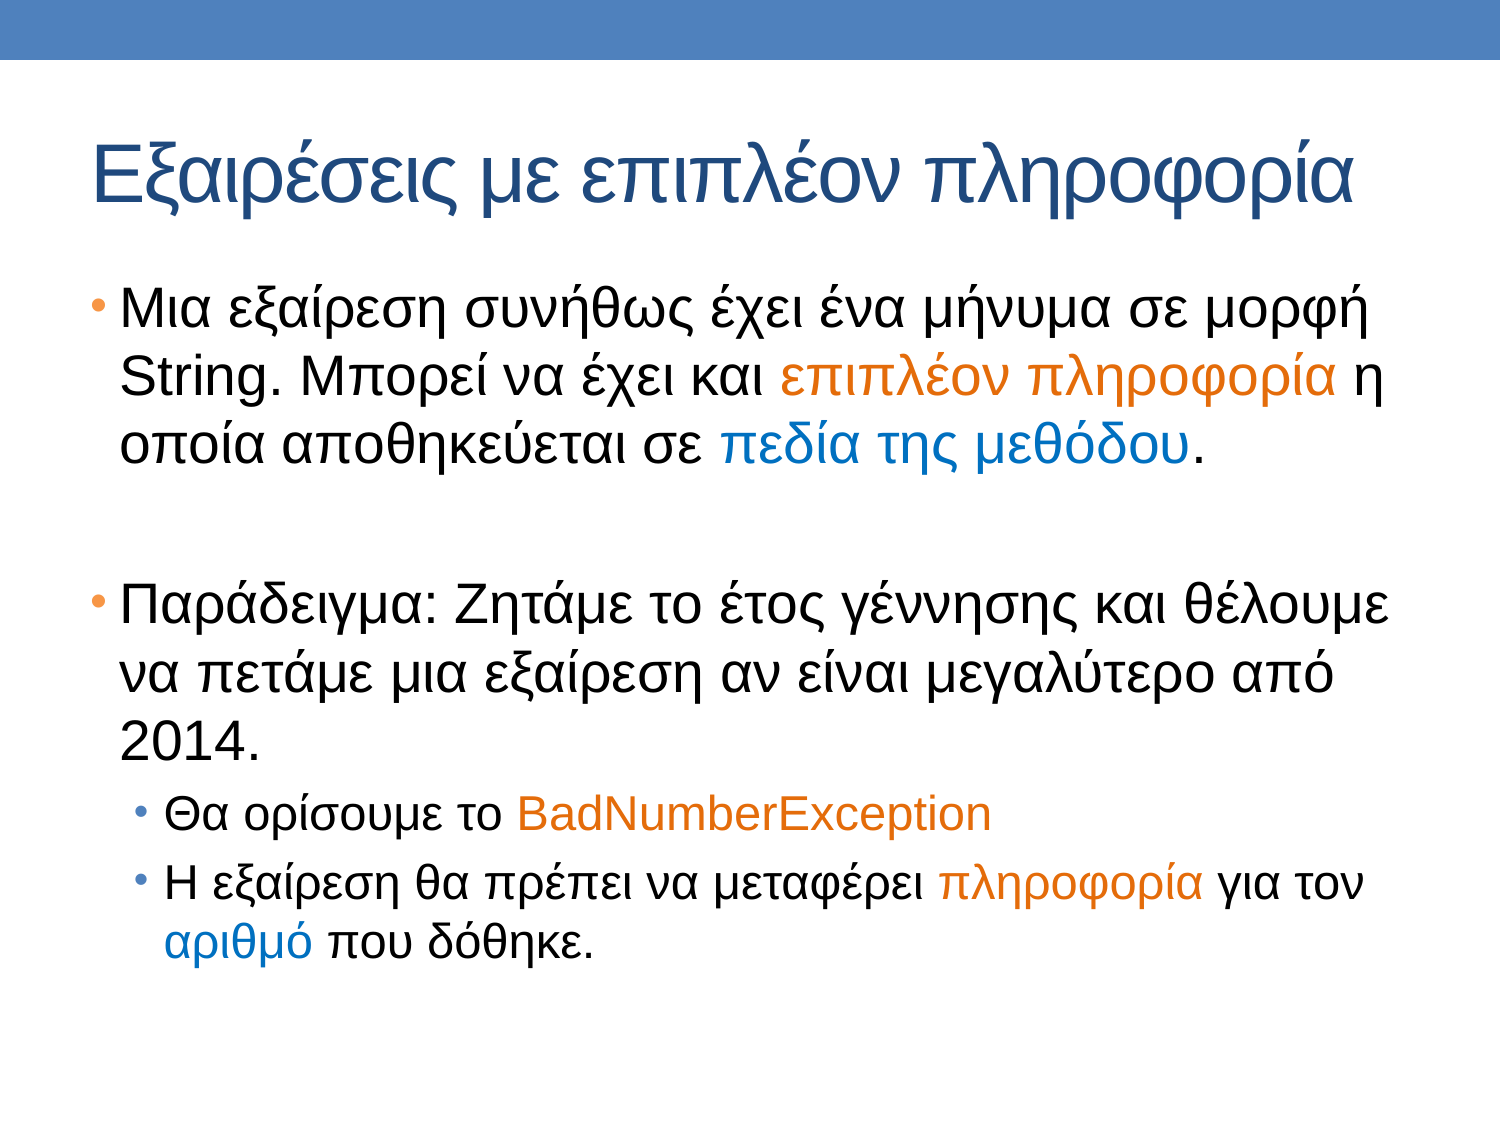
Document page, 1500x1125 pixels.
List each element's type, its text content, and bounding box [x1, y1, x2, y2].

list Μια εξαίρεση συνήθως έχει ένα μήνυμα σε μορφή String. Μπορεί να έχει και επιπλέον πληροφορία η οποία αποθηκεύεται σε πεδία της μεθόδου. Παράδειγμα: Ζητάμε το έτος γέννησης και θέλουμε να πετάμε μια εξαίρεση αν είναι μεγαλύτερο από 2014. Θα ορίσουμε το BadNumberException Η εξαίρεση θα πρέπει να μεταφέρει πληροφορία για τον αριθμό που δόθηκε. [75, 262, 1425, 1063]
title Εξαιρέσεις με επιπλέον πληροφορία [75, 87, 1425, 250]
